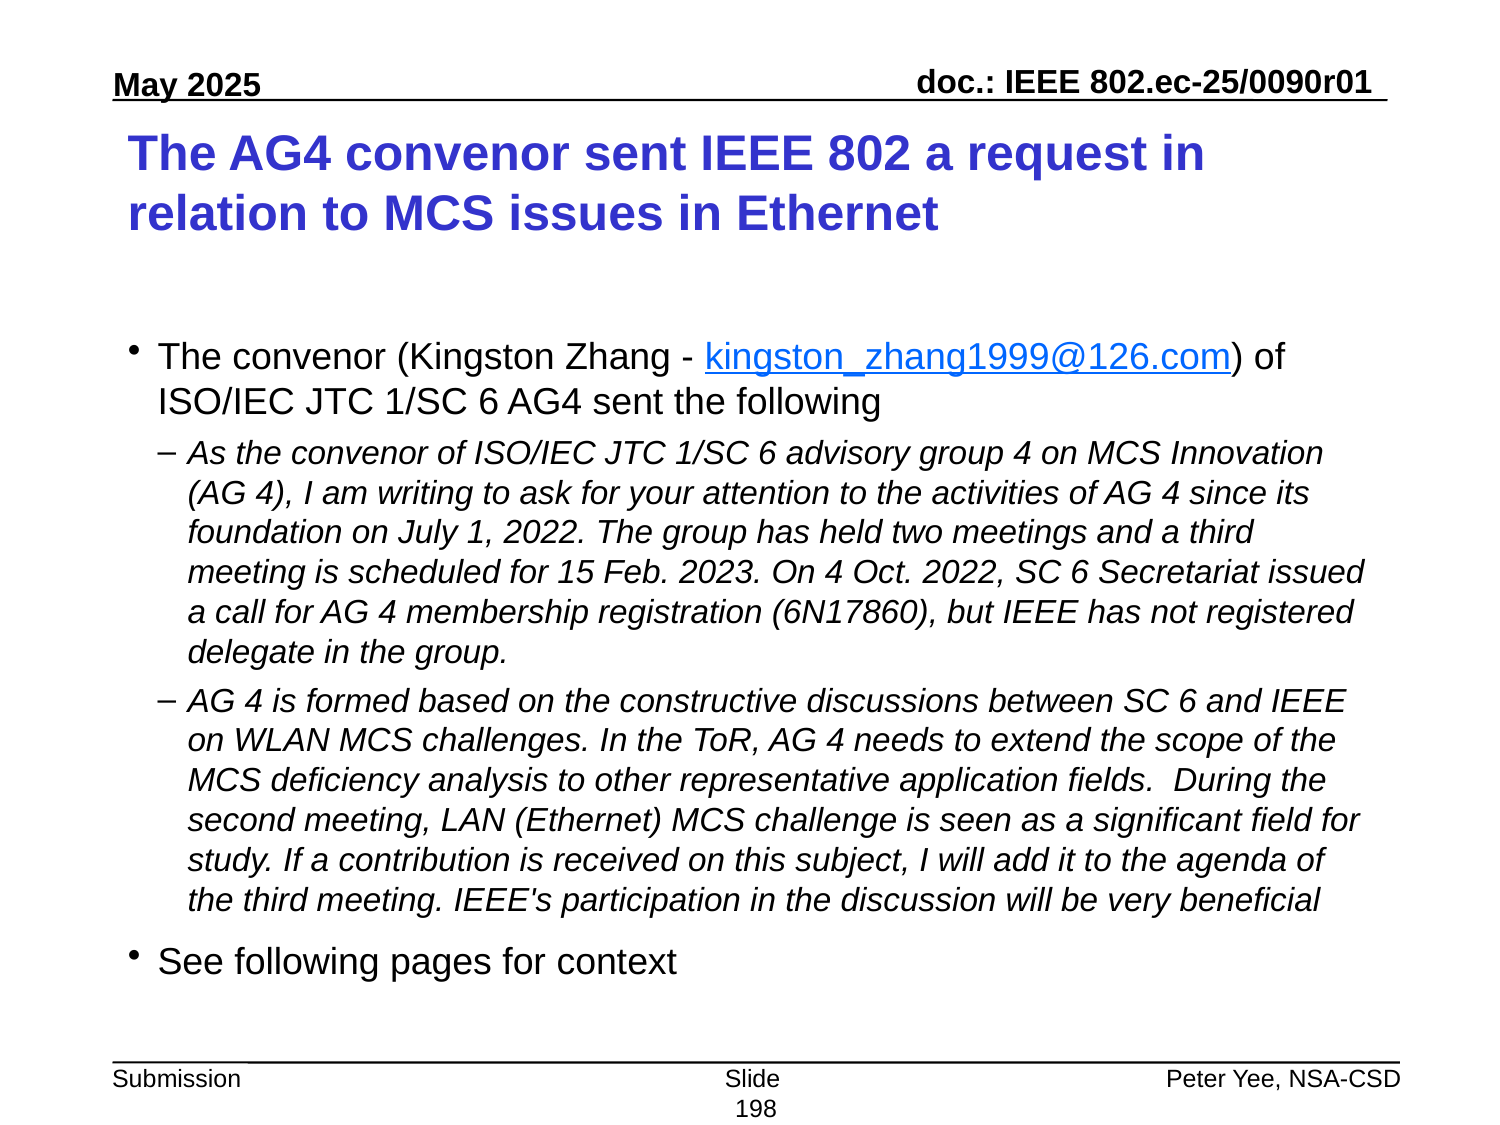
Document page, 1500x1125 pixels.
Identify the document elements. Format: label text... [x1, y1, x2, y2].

list The convenor (Kingston Zhang - kingston_zhang1999@126.com) of ISO/IEC JTC 1/SC 6 AG4 sent the following As the convenor of ISO/IEC JTC 1/SC 6 advisory group 4 on MCS Innovation (AG 4), I am writing to ask for your attention to the activities of AG 4 since its foundation on July 1, 2022. The group has held two meetings and a third meeting is scheduled for 15 Feb. 2023. On 4 Oct. 2022, SC 6 Secretariat issued a call for AG 4 membership registration (6N17860), but IEEE has not registered delegate in the group. AG 4 is formed based on the constructive discussions between SC 6 and IEEE on WLAN MCS challenges. In the ToR, AG 4 needs to extend the scope of the MCS deficiency analysis to other representative application fields. During the second meeting, LAN (Ethernet) MCS challenge is seen as a significant field for study. If a contribution is received on this subject, I will add it to the agenda of the third meeting. IEEE's participation in the discussion will be very beneficial See following pages for context [112, 324, 1388, 1000]
title The AG4 convenor sent IEEE 802 a request in relation to MCS issues in Ethernet [112, 112, 1388, 288]
footer Peter Yee, NSA-CSD [1164, 1061, 1402, 1093]
slide_number Slide 198 [709, 1061, 803, 1093]
